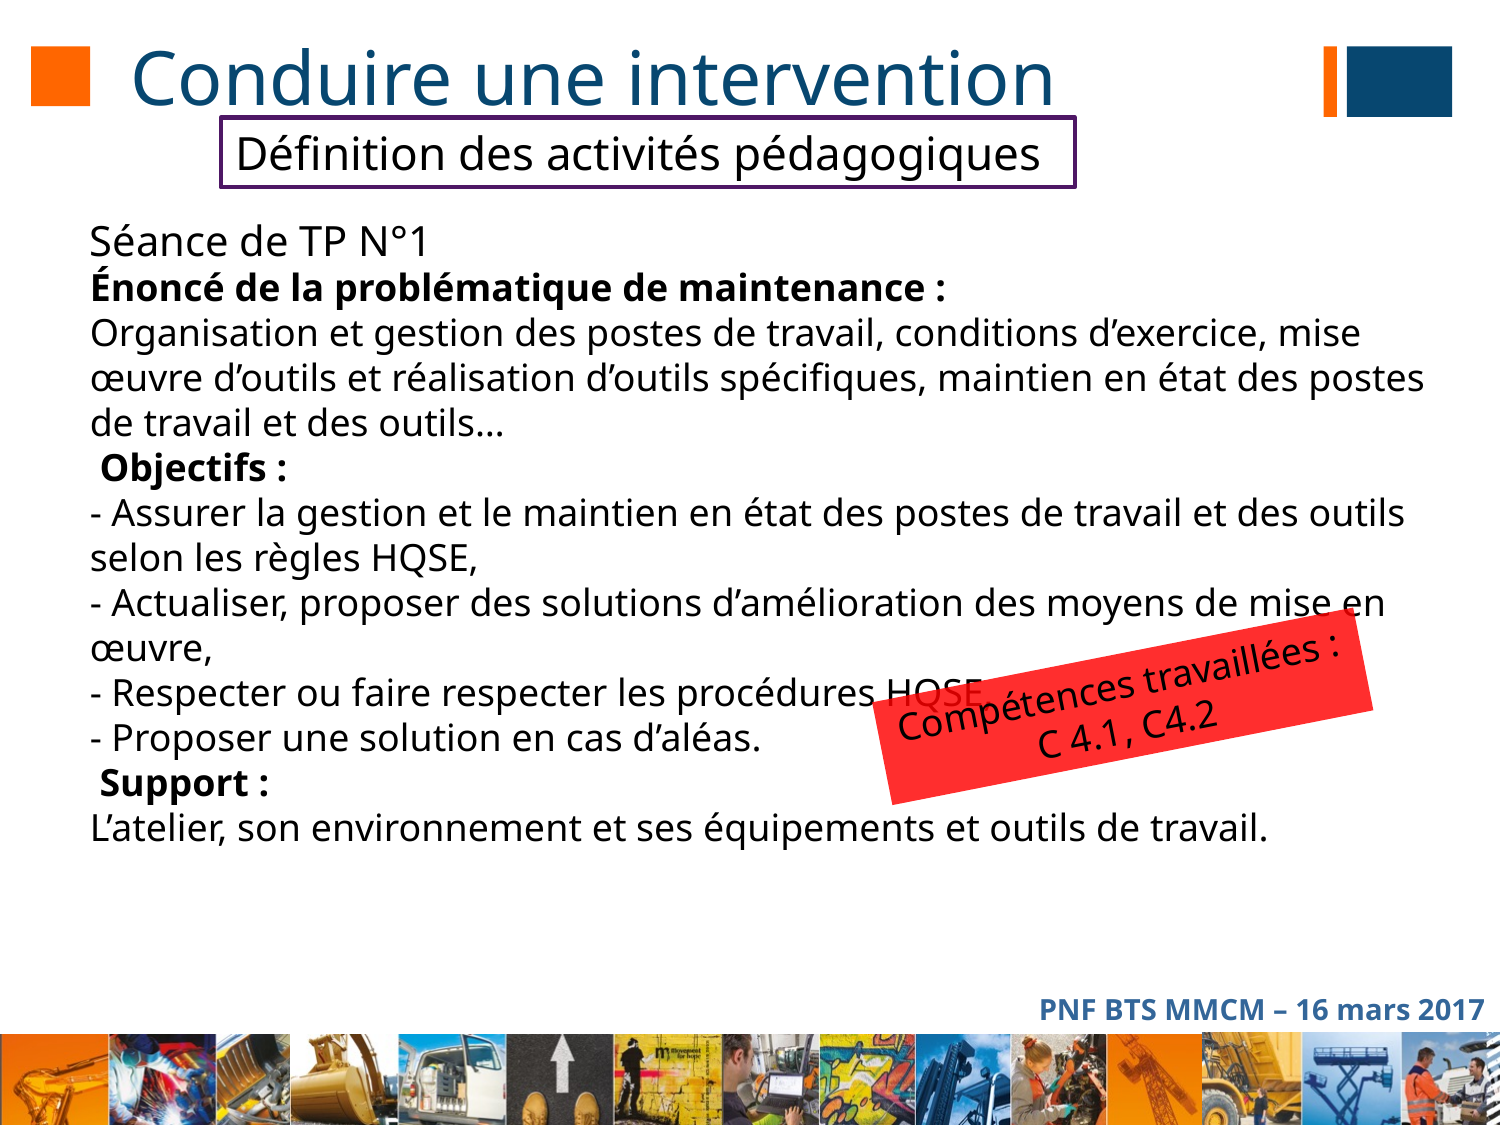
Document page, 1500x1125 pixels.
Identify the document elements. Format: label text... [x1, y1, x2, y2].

picture [0, 1032, 1500, 1125]
title Conduire une intervention [115, 23, 1355, 117]
text_box Séance de TP N°1 Énoncé de la problématique de maintenance : Organisation et gestion des postes de travail, conditions d’exercice, mise œuvre d’outils et réalisation d’outils spécifiques, maintien en état des postes de travail et des outils… Objectifs : - Assurer la gestion et le maintien en état des postes de travail et des outils selon les règles HQSE, - Actualiser, proposer des solutions d’amélioration des moyens de mise en œuvre, - Respecter ou faire respecter les procédures HQSE, - Proposer une solution en cas d’aléas. Support : L’atelier, son environnement et ses équipements et outils de travail. [75, 206, 1450, 857]
text_box Définition des activités pédagogiques [220, 117, 1075, 188]
text_box Compétences travaillées : C 4.1, C4.2 [872, 607, 1374, 806]
